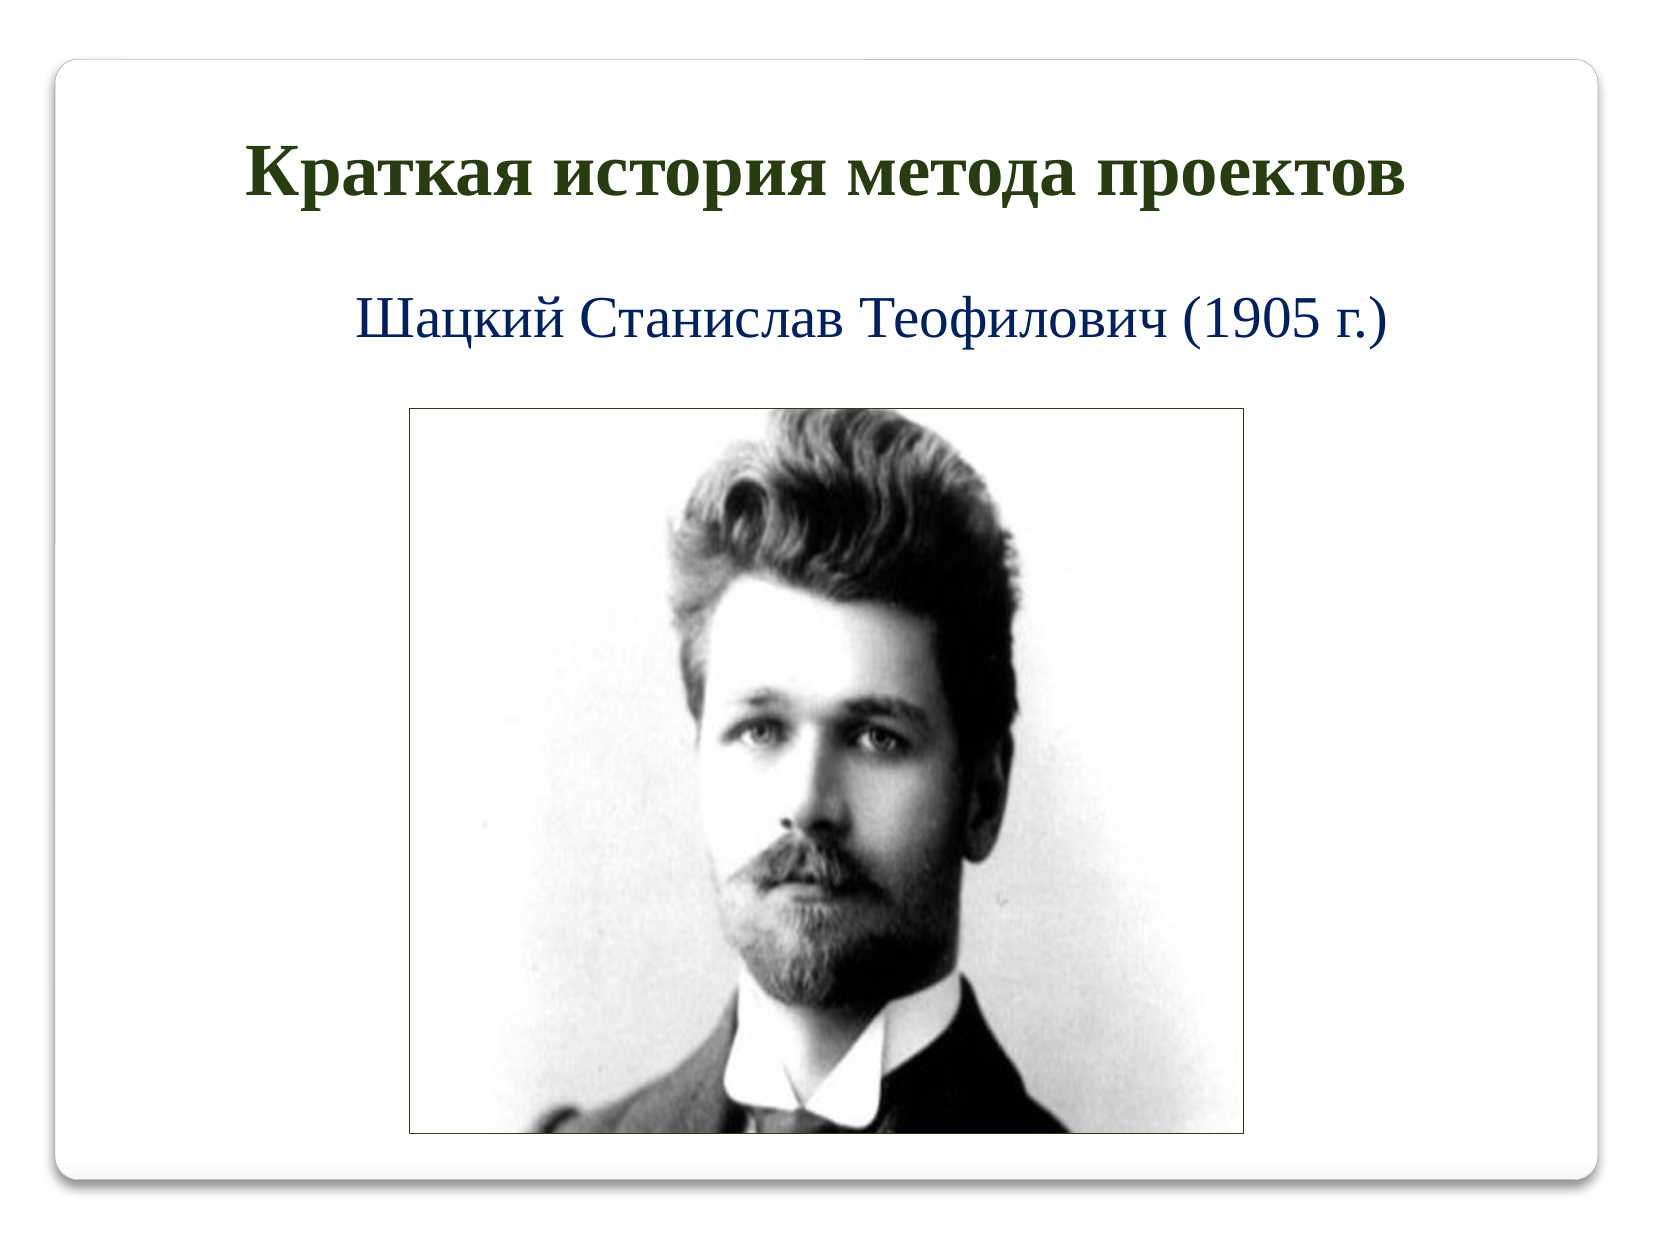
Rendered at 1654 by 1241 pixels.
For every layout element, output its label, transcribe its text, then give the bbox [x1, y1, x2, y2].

picture [409, 408, 1244, 1133]
text_box Краткая история метода проектов [63, 75, 1590, 219]
text_box Шацкий Станислав Теофилович (1905 г.) [158, 263, 1571, 383]
